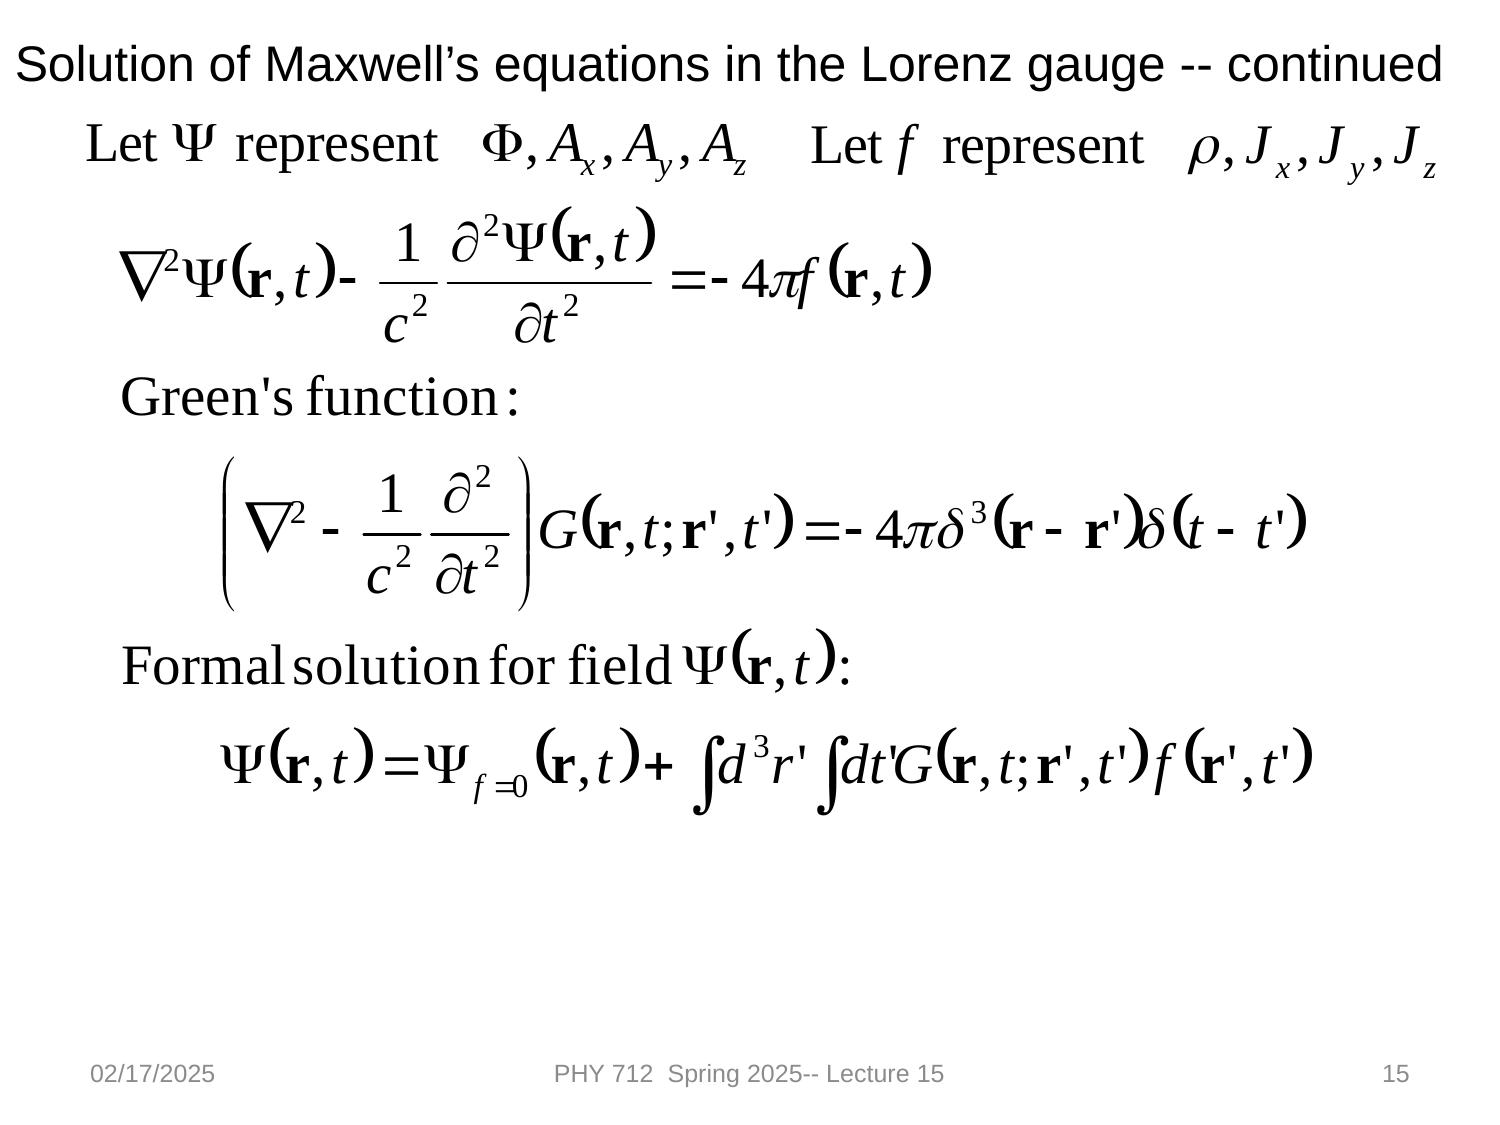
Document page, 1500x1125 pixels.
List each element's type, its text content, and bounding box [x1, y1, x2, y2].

slide_number 15 [1074, 1042, 1425, 1103]
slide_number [75, 1042, 425, 1103]
text_box Solution of Maxwell’s equations in the Lorenz gauge -- continued [0, 24, 1500, 100]
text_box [112, 199, 1314, 895]
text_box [804, 113, 1446, 192]
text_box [79, 111, 756, 190]
footer PHY 712 Spring 2025-- Lecture 15 [512, 1042, 988, 1103]
